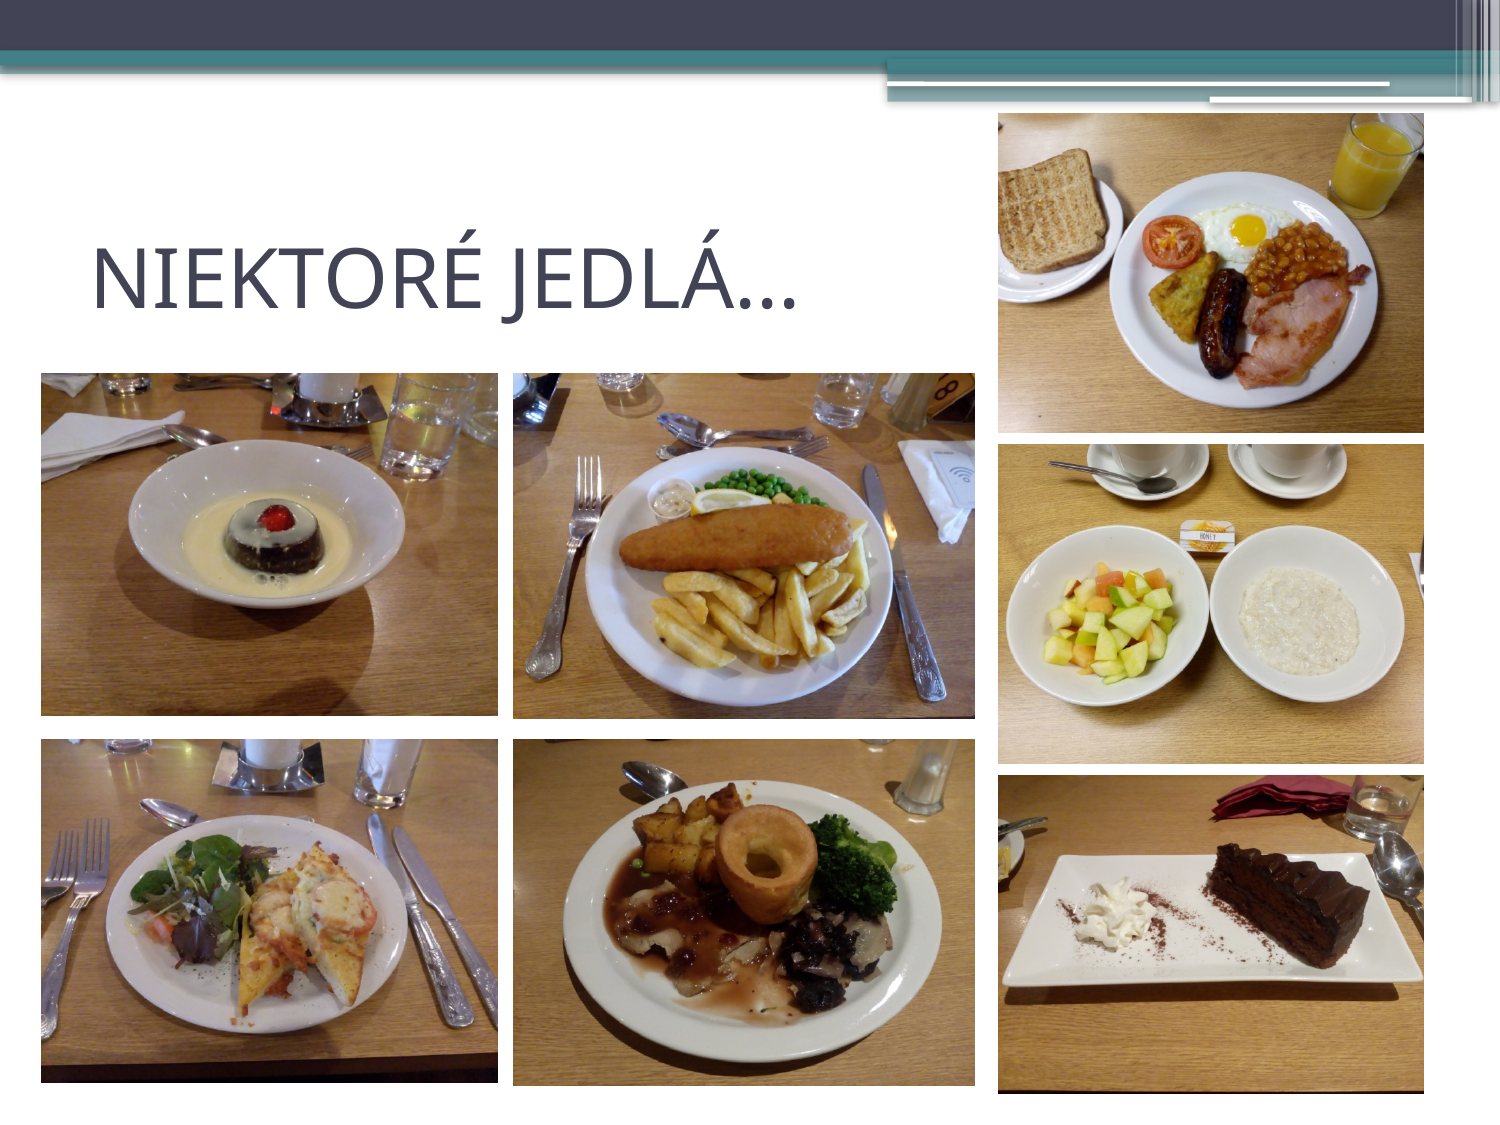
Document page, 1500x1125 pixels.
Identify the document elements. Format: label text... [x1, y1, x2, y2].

picture [513, 373, 975, 720]
picture [40, 739, 499, 1083]
picture [513, 739, 975, 1086]
picture [40, 373, 499, 717]
picture [997, 444, 1424, 764]
picture [997, 113, 1424, 433]
picture [997, 774, 1424, 1095]
title NIEKTORÉ JEDLÁ... [75, 187, 990, 363]
